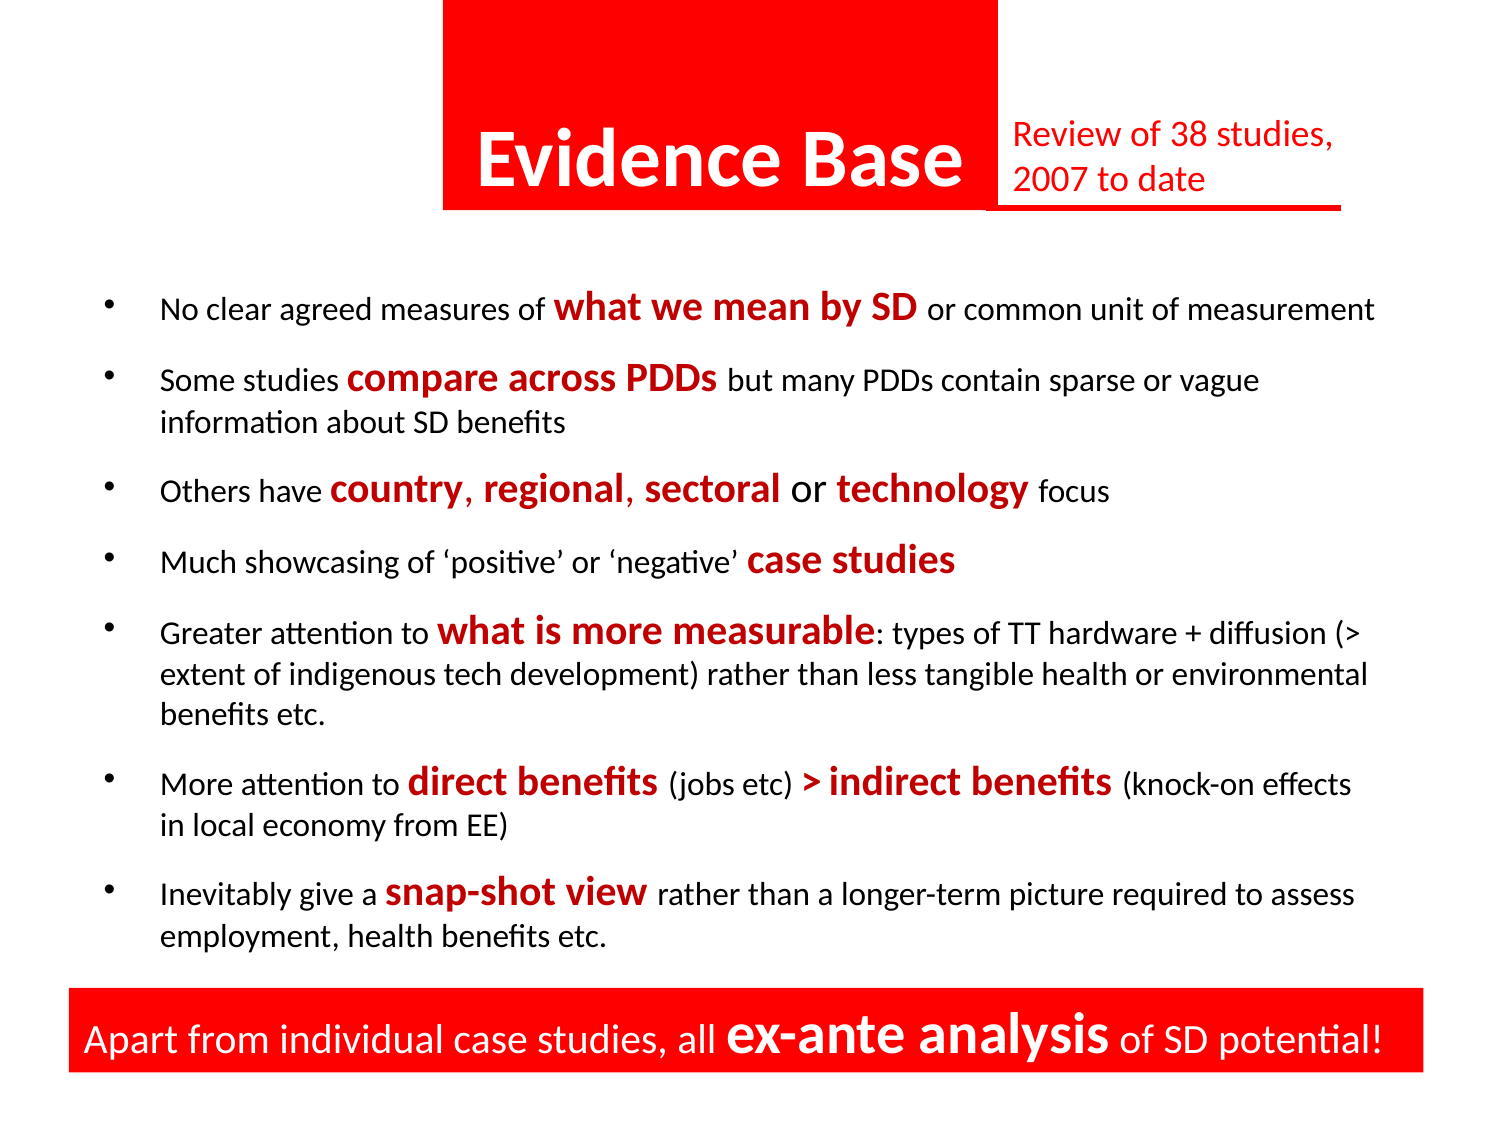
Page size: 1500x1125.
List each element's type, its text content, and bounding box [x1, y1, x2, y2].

list No clear agreed measures of what we mean by SD or common unit of measurement Some studies compare across PDDs but many PDDs contain sparse or vague information about SD benefits Others have country, regional, sectoral or technology focus Much showcasing of ‘positive’ or ‘negative’ case studies Greater attention to what is more measurable: types of TT hardware + diffusion (> extent of indigenous tech development) rather than less tangible health or environmental benefits etc. More attention to direct benefits (jobs etc) > indirect benefits (knock-on effects in local economy from EE) Inevitably give a snap-shot view rather than a longer-term picture required to assess employment, health benefits etc. [88, 231, 1400, 987]
text_box Evidence Base [442, 0, 998, 211]
text_box Review of 38 studies, 2007 to date [998, 102, 1388, 207]
text_box Apart from individual case studies, all ex-ante analysis of SD potential! [68, 987, 1424, 1073]
